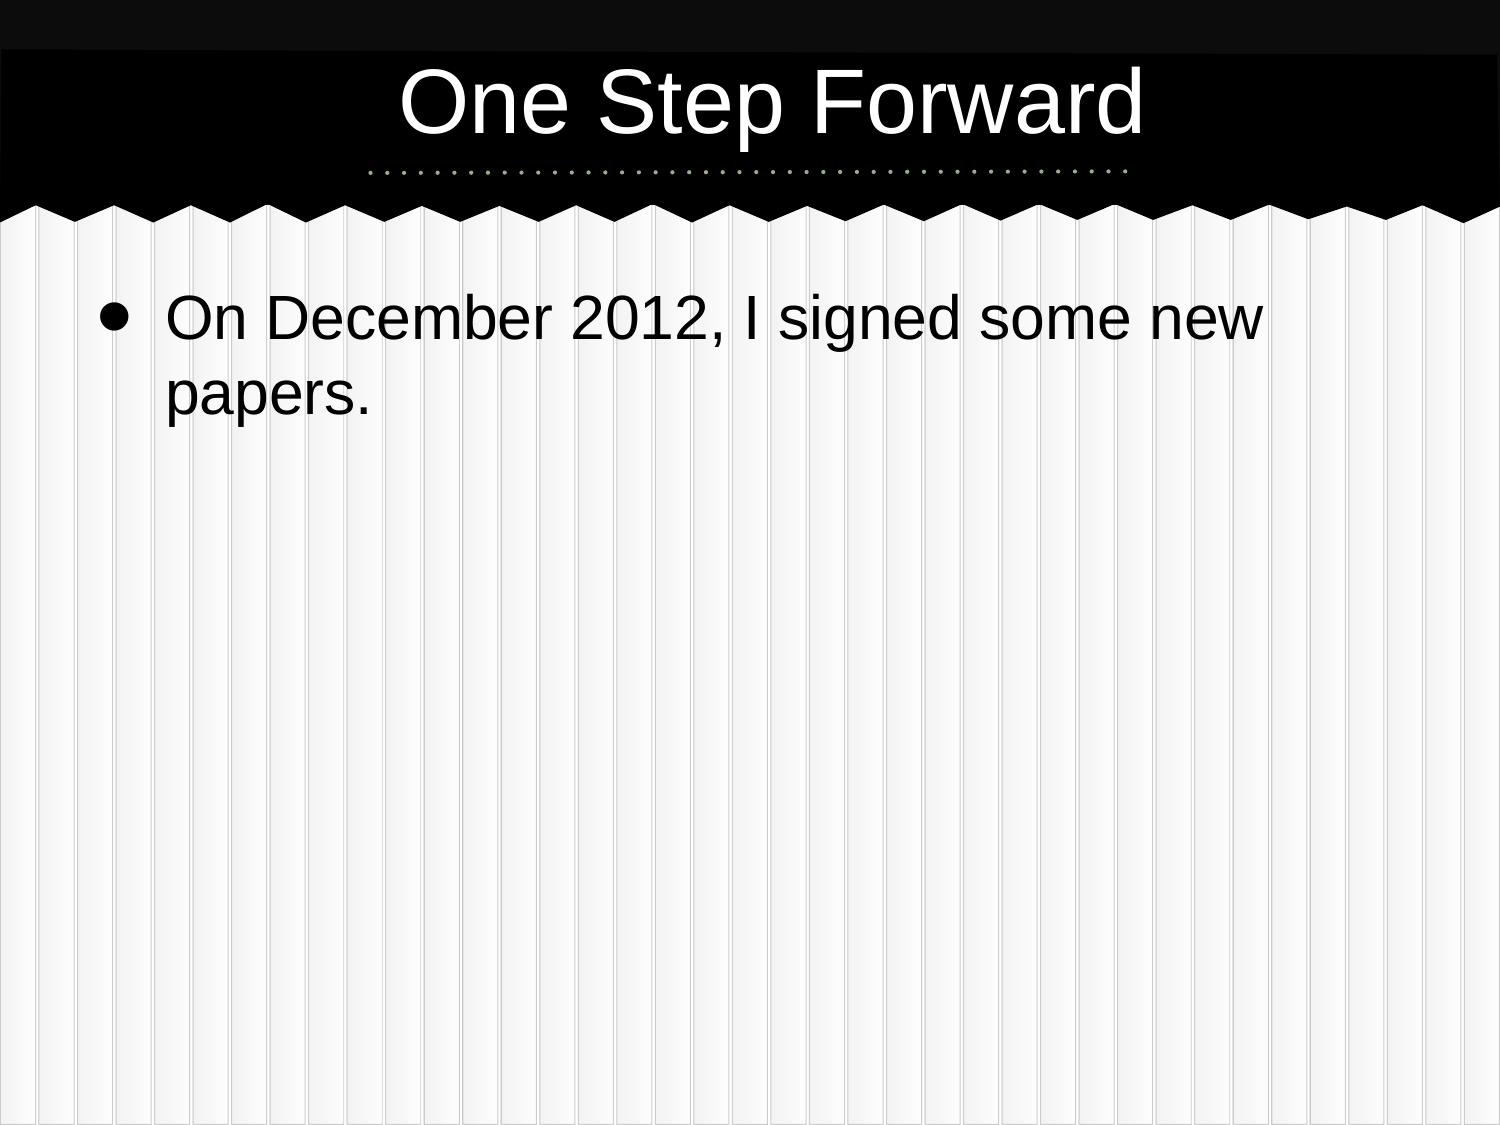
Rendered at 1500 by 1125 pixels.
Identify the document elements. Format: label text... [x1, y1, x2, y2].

title One Step Forward [75, 2, 1425, 191]
list On December 2012, I signed some new papers. [75, 262, 1425, 1057]
